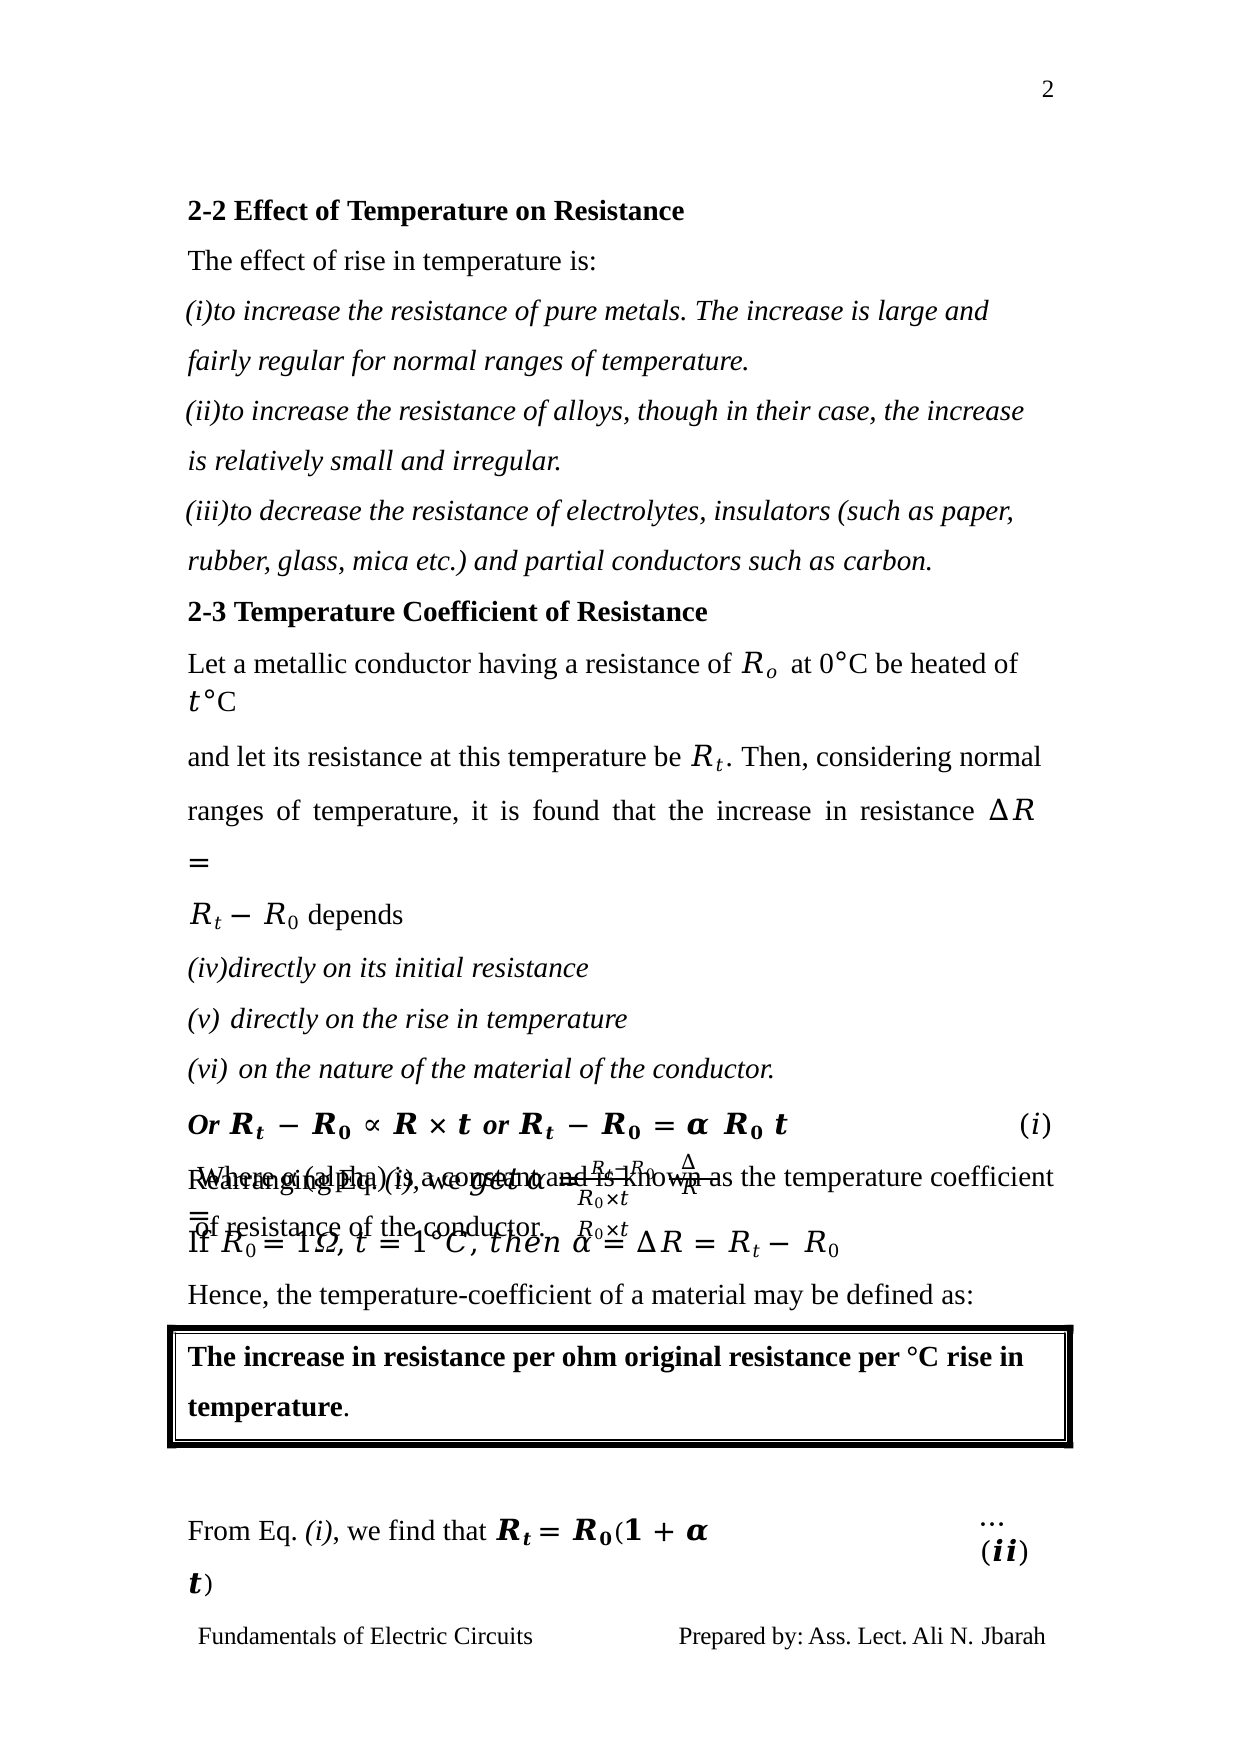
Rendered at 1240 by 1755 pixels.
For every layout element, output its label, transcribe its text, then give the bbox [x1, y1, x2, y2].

text_box [1064, 1442, 1070, 1449]
text_box … (𝒊𝒊) [976, 1494, 1054, 1567]
text_box [167, 1324, 174, 1332]
text_box Rearranging Eq. (i), we get 𝛼 = 𝑅𝑡−𝑅0 = [185, 1153, 663, 1202]
text_box ∆𝑅 [677, 1146, 709, 1178]
text_box If 𝑅0 = 1, 𝑡 = 1°𝐶, 𝑡ℎ𝑒𝑛 𝛼 = ∆𝑅 = 𝑅𝑡 − 𝑅0 Hence, the temperature-coefficient of a material may be defined as: The increase in resistance per ohm original resistance per °C rise in temperature. [174, 1202, 1066, 1423]
slide_number Prepared by: Ass. Lect. Ali N. Jbarah [676, 1619, 1055, 1755]
text_box [1066, 1324, 1074, 1332]
text_box 𝑅0×𝑡 𝑅0×𝑡 [573, 1178, 720, 1202]
text_box [171, 1442, 177, 1449]
text_box From Eq. (i), we find that 𝑹𝒕 = 𝑹𝟎(𝟏 + 𝜶 𝒕) [185, 1494, 714, 1602]
text_box 2 2-2 Effect of Temperature on Resistance The effect of rise in temperature is: to increase the resistance of pure metals. The increase is large and fairly regular for normal ranges of temperature. to increase the resistance of alloys, though in their case, the increase is relatively small and irregular. to decrease the resistance of electrolytes, insulators (such as paper, rubber, glass, mica etc.) and partial conductors such as carbon. 2-3 Temperature Coefficient of Resistance Let a metallic conductor having a resistance of 𝑅𝑜 at 0°C be heated of 𝑡°C and let its resistance at this temperature be 𝑅𝑡. Then, considering normal ranges of temperature, it is found that the increase in resistance ∆𝑅 = 𝑅𝑡 − 𝑅0 depends directly on its initial resistance directly on the rise in temperature on the nature of the material of the conductor. Or 𝑹𝒕 − 𝑹𝟎 ∝ 𝑹 × 𝒕 or 𝑹𝒕 − 𝑹𝟎 = 𝜶 𝑹𝟎 𝒕 (𝑖) Where α (alpha) is a constant and is known as the temperature coefficient of resistance of the conductor. [185, 70, 1056, 1202]
footer Fundamentals of Electric Circuits [195, 1619, 537, 1755]
